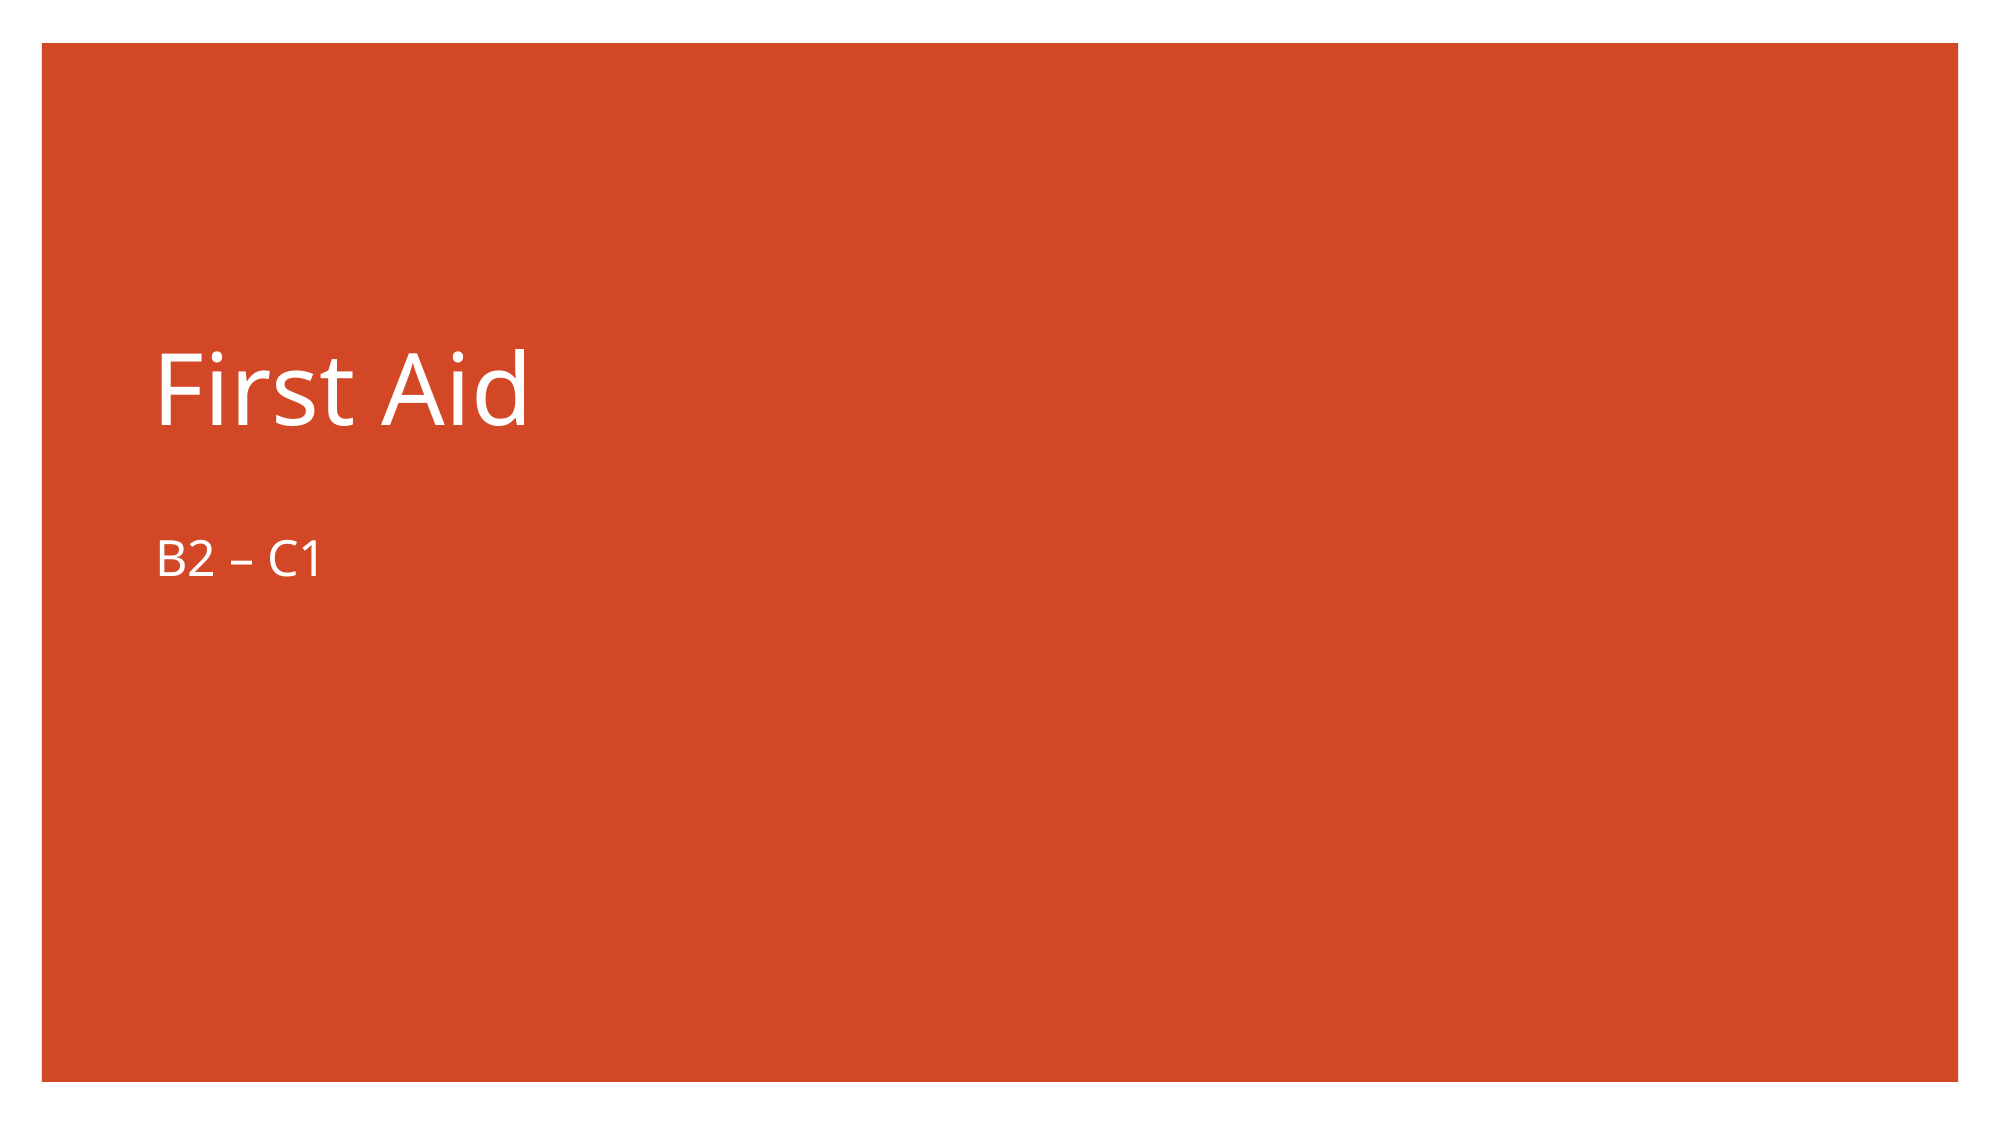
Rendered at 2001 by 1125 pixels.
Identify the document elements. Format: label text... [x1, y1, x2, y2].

title First Aid [137, 190, 1863, 583]
subtitle B2 – C1 [140, 481, 1713, 668]
